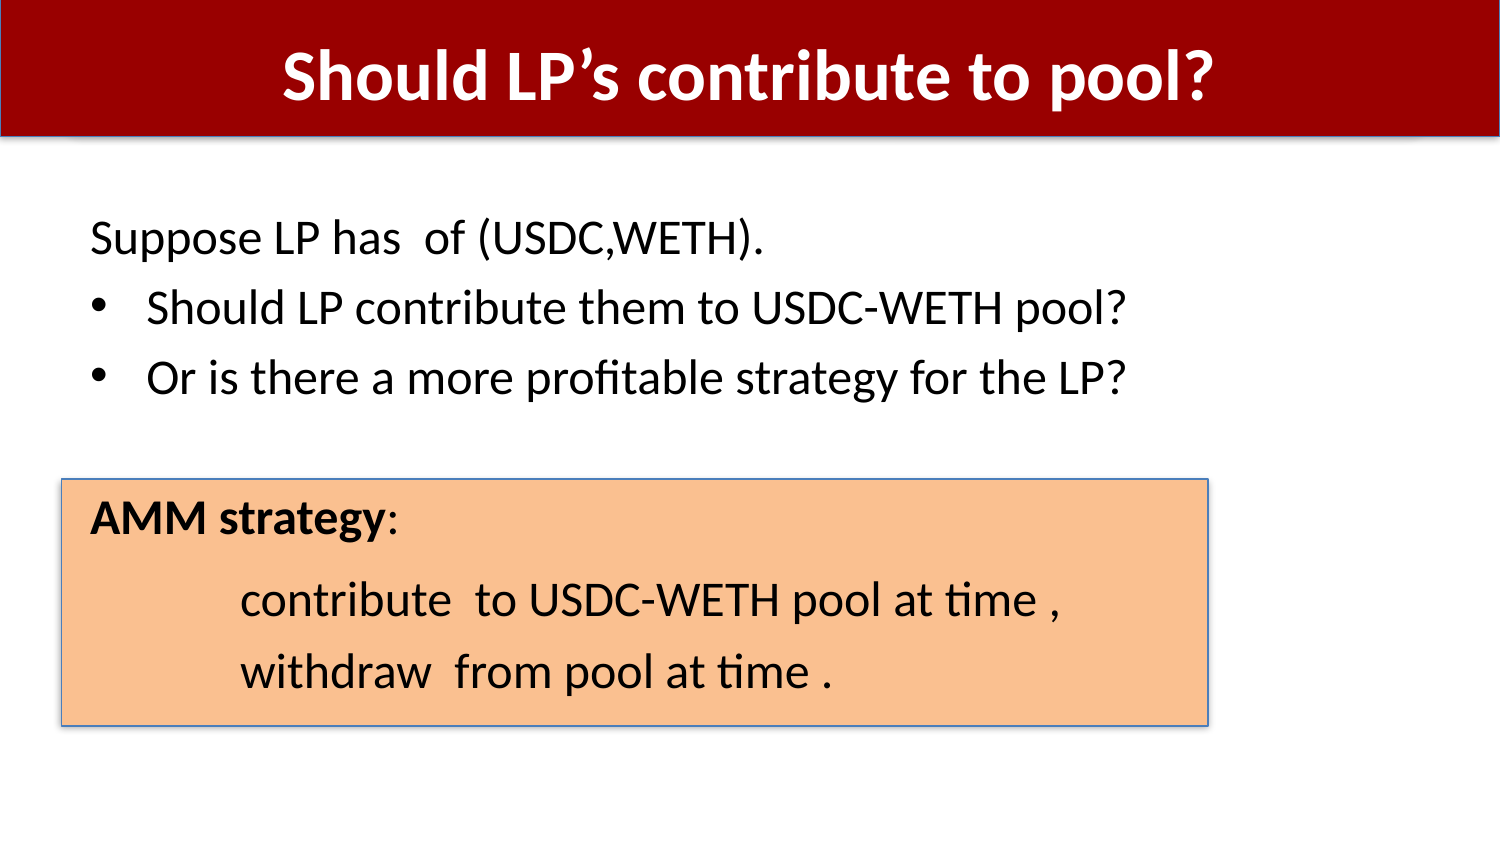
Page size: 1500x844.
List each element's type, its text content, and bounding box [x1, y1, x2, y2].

text_box [61, 478, 1209, 727]
title Should LP’s contribute to pool? [75, 20, 1425, 123]
